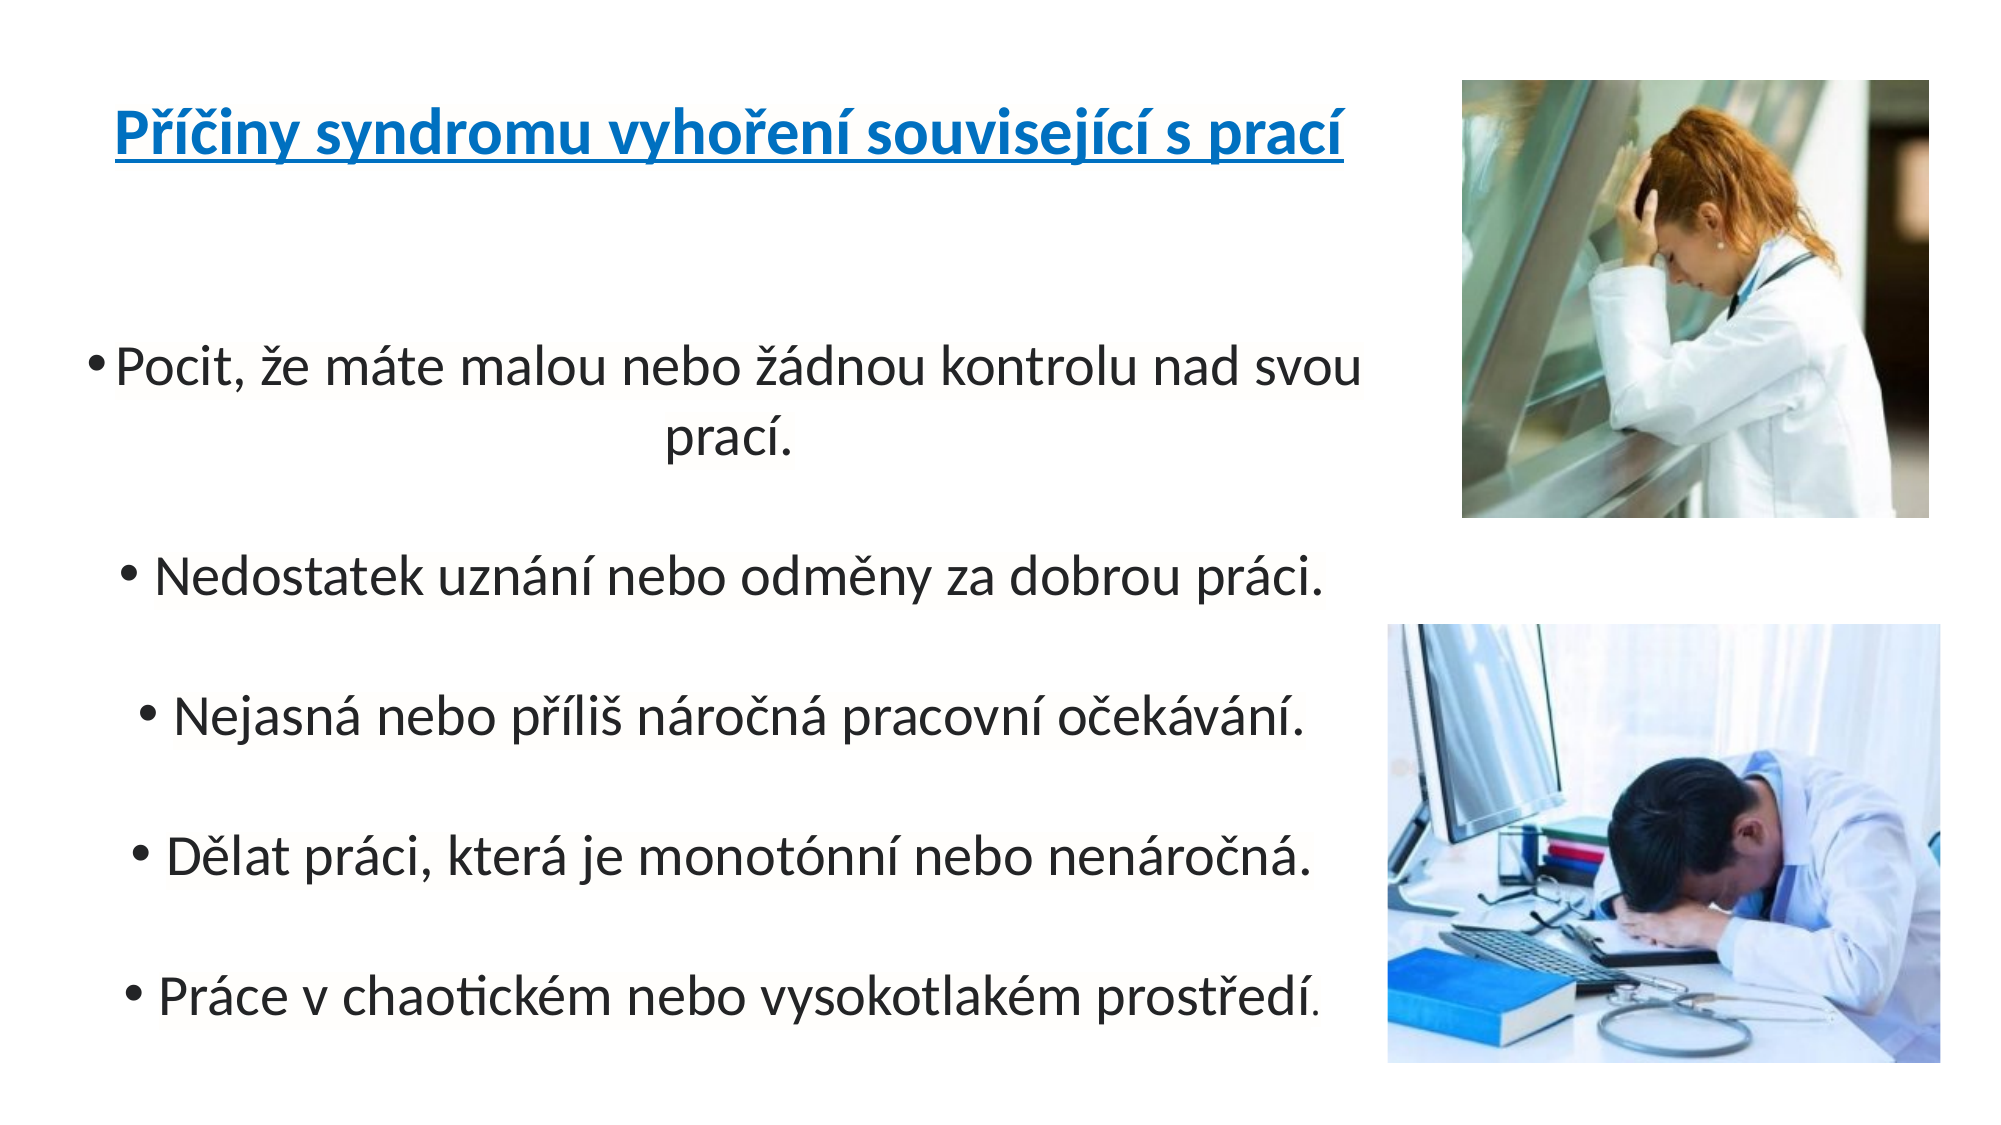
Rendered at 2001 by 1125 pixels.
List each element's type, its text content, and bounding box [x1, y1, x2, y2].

text_box Příčiny syndromu vyhoření související s prací Pocit, že máte malou nebo žádnou kontrolu nad svou prací. Nedostatek uznání nebo odměny za dobrou práci. Nejasná nebo příliš náročná pracovní očekávání. Dělat práci, která je monotónní nebo nenáročná. Práce v chaotickém nebo vysokotlakém prostředí. [71, 80, 1388, 1035]
picture [1386, 624, 1941, 1063]
picture [1461, 79, 1929, 519]
